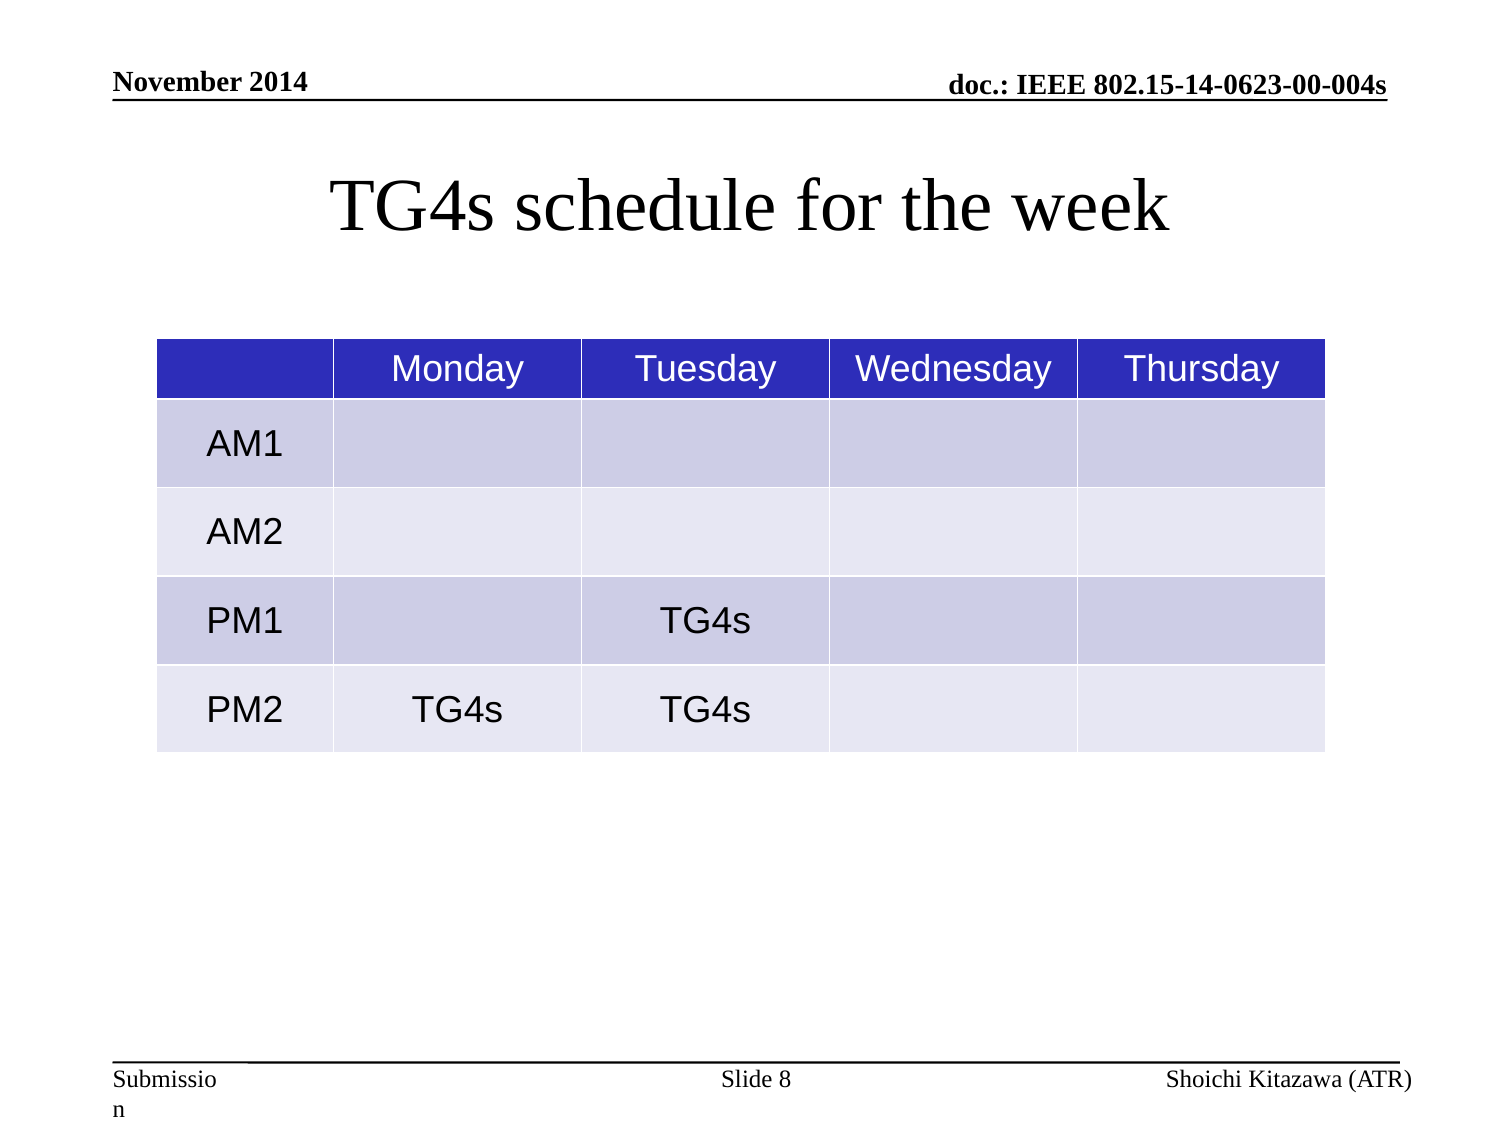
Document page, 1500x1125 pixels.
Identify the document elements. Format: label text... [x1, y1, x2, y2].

footer Shoichi Kitazawa (ATR) [900, 1062, 1413, 1093]
table_cell PM1 [157, 577, 333, 664]
title TG4s schedule for the week [112, 112, 1388, 288]
table_cell AM1 [157, 400, 333, 487]
table_cell AM2 [157, 488, 333, 575]
table_header [157, 339, 333, 398]
table_cell TG4s [334, 666, 581, 752]
table_cell TG4s [582, 577, 829, 664]
table_cell [830, 488, 1077, 575]
table_cell [582, 488, 829, 575]
table_cell [830, 400, 1077, 487]
table_cell [334, 577, 581, 664]
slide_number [112, 62, 375, 98]
table_cell [830, 666, 1077, 752]
table_header Wednesday [830, 339, 1077, 398]
table_header Tuesday [582, 339, 829, 398]
table_cell PM2 [157, 666, 333, 752]
slide_number Slide 8 [712, 1062, 800, 1093]
table_header Thursday [1078, 339, 1325, 398]
table_cell [1078, 400, 1325, 487]
table_cell [334, 488, 581, 575]
table_cell [582, 400, 829, 487]
table_cell [830, 577, 1077, 664]
table_cell [1078, 666, 1325, 752]
table_header Monday [334, 339, 581, 398]
table_cell [334, 400, 581, 487]
table_cell [1078, 577, 1325, 664]
table_cell [1078, 488, 1325, 575]
table_cell TG4s [582, 666, 829, 752]
